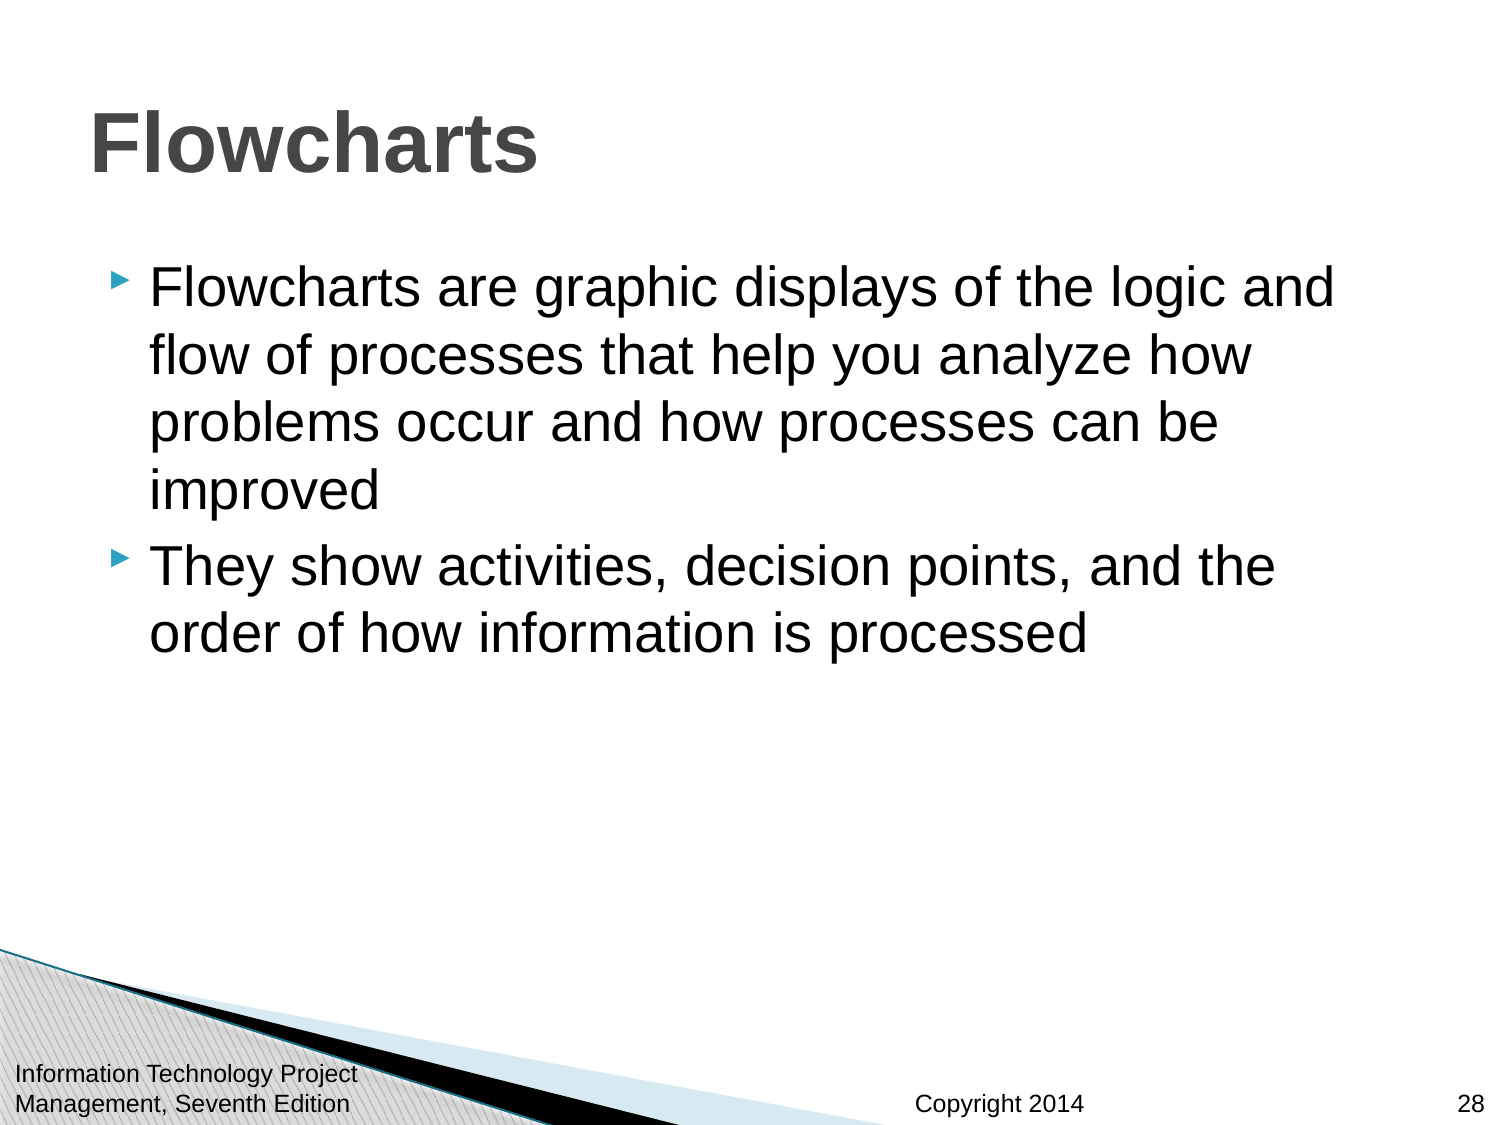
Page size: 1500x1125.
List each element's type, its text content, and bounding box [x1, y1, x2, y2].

footer Information Technology Project Management, Seventh Edition [0, 1065, 425, 1125]
list Flowcharts are graphic displays of the logic and flow of processes that help you analyze how problems occur and how processes can be improved They show activities, decision points, and the order of how information is processed [74, 242, 1426, 986]
title Flowcharts [75, 45, 1425, 233]
slide_number 28 [1408, 1065, 1500, 1125]
